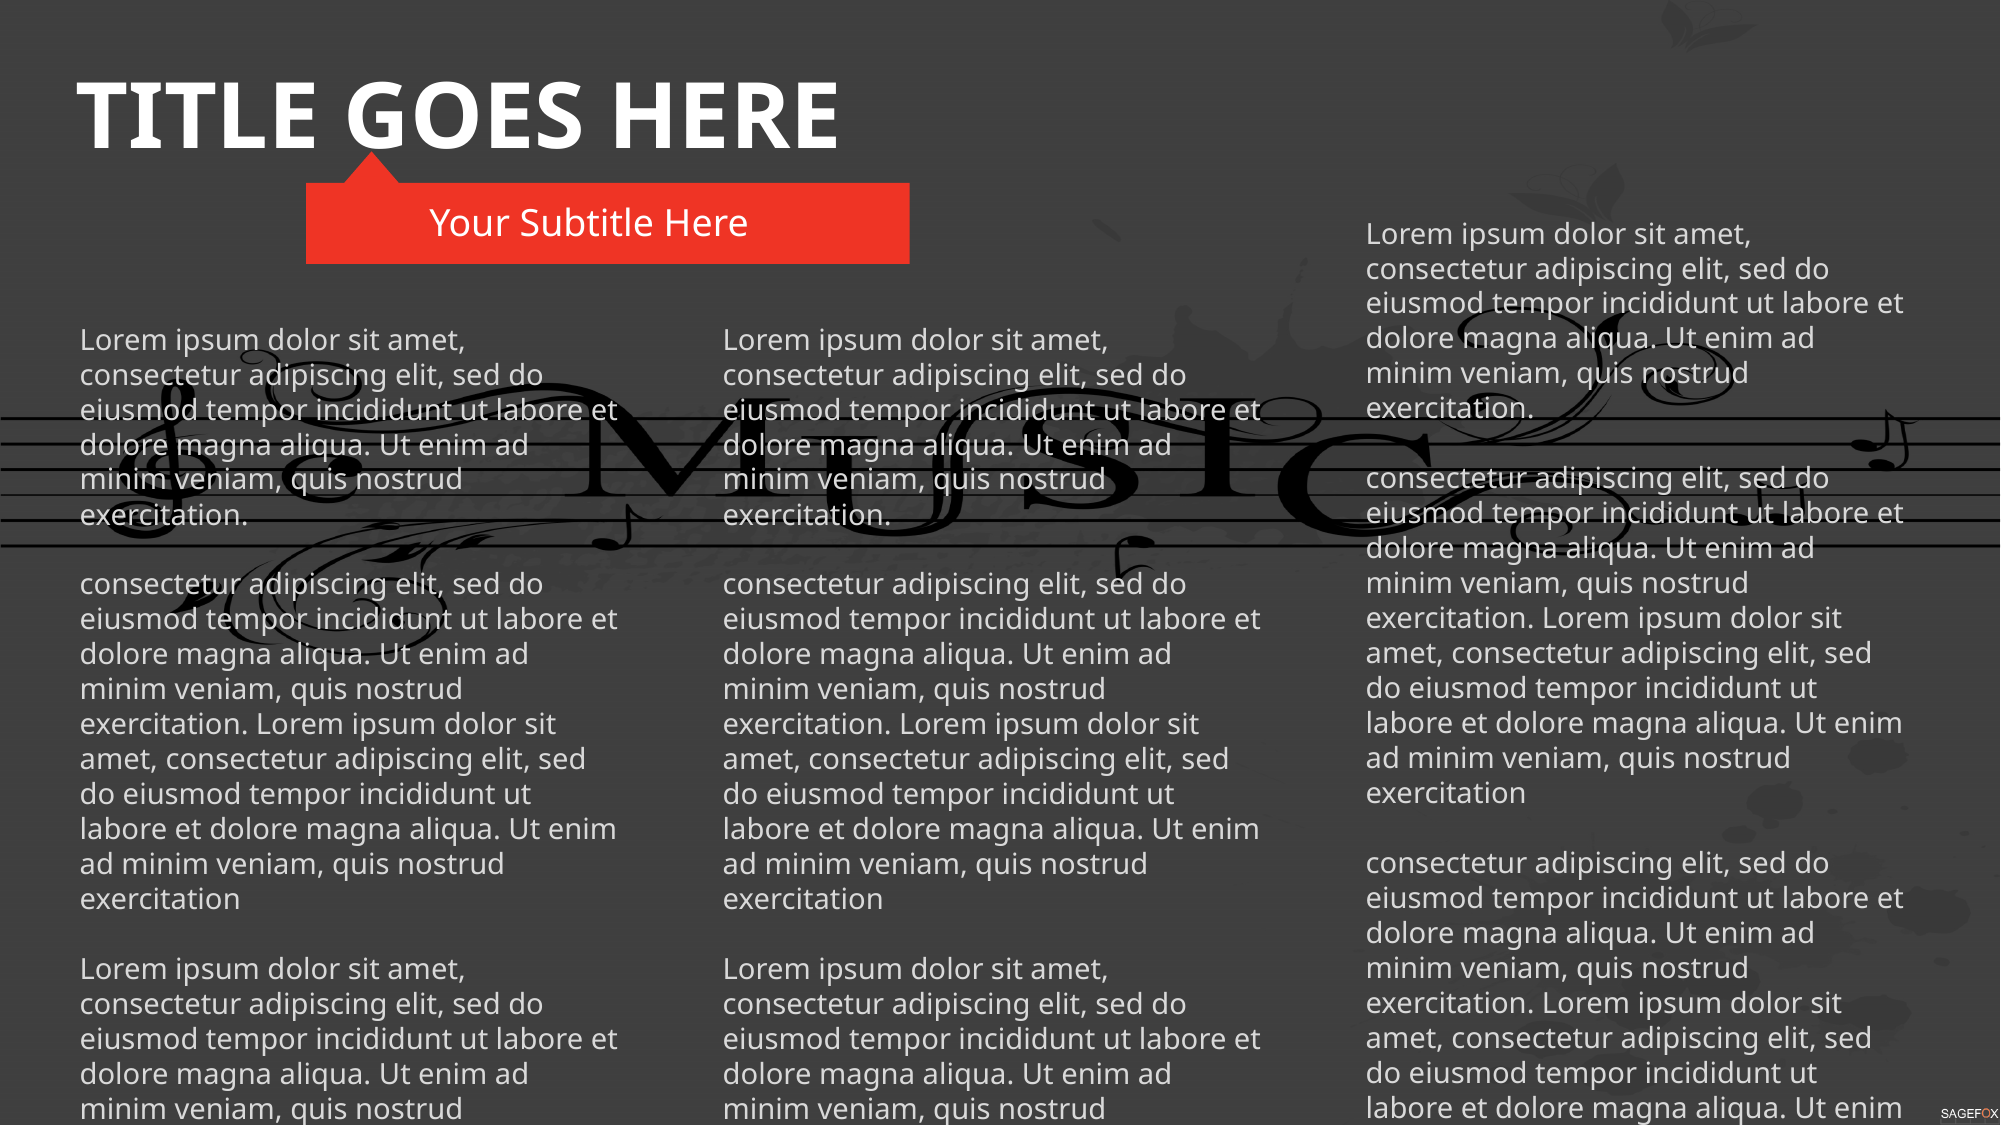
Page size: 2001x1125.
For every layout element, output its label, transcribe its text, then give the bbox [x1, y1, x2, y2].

text_box Lorem ipsum dolor sit amet, consectetur adipiscing elit, sed do eiusmod tempor incididunt ut labore et dolore magna aliqua. Ut enim ad minim veniam, quis nostrud exercitation. consectetur adipiscing elit, sed do eiusmod tempor incididunt ut labore et dolore magna aliqua. Ut enim ad minim veniam, quis nostrud exercitation. Lorem ipsum dolor sit amet, consectetur adipiscing elit, sed do eiusmod tempor incididunt ut labore et dolore magna aliqua. Ut enim ad minim veniam, quis nostrud exercitation Lorem ipsum dolor sit amet, consectetur adipiscing elit, sed do eiusmod tempor incididunt ut labore et dolore magna aliqua. Ut enim ad minim veniam, quis nostrud exercitation [707, 313, 1278, 1125]
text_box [306, 151, 910, 264]
text_box Lorem ipsum dolor sit amet, consectetur adipiscing elit, sed do eiusmod tempor incididunt ut labore et dolore magna aliqua. Ut enim ad minim veniam, quis nostrud exercitation. consectetur adipiscing elit, sed do eiusmod tempor incididunt ut labore et dolore magna aliqua. Ut enim ad minim veniam, quis nostrud exercitation. Lorem ipsum dolor sit amet, consectetur adipiscing elit, sed do eiusmod tempor incididunt ut labore et dolore magna aliqua. Ut enim ad minim veniam, quis nostrud exercitation Lorem ipsum dolor sit amet, consectetur adipiscing elit, sed do eiusmod tempor incididunt ut labore et dolore magna aliqua. Ut enim ad minim veniam, quis nostrud exercitation. [64, 313, 635, 1125]
picture [0, 0, 2001, 1125]
text_box Lorem ipsum dolor sit amet, consectetur adipiscing elit, sed do eiusmod tempor incididunt ut labore et dolore magna aliqua. Ut enim ad minim veniam, quis nostrud exercitation. consectetur adipiscing elit, sed do eiusmod tempor incididunt ut labore et dolore magna aliqua. Ut enim ad minim veniam, quis nostrud exercitation. Lorem ipsum dolor sit amet, consectetur adipiscing elit, sed do eiusmod tempor incididunt ut labore et dolore magna aliqua. Ut enim ad minim veniam, quis nostrud exercitation consectetur adipiscing elit, sed do eiusmod tempor incididunt ut labore et dolore magna aliqua. Ut enim ad minim veniam, quis nostrud exercitation. Lorem ipsum dolor sit amet, consectetur adipiscing elit, sed do eiusmod tempor incididunt ut labore et dolore magna aliqua. Ut enim ad minim veniam, quis nostrud exercitation [1350, 207, 1921, 1125]
text_box TITLE GOES HERE [60, 49, 965, 175]
